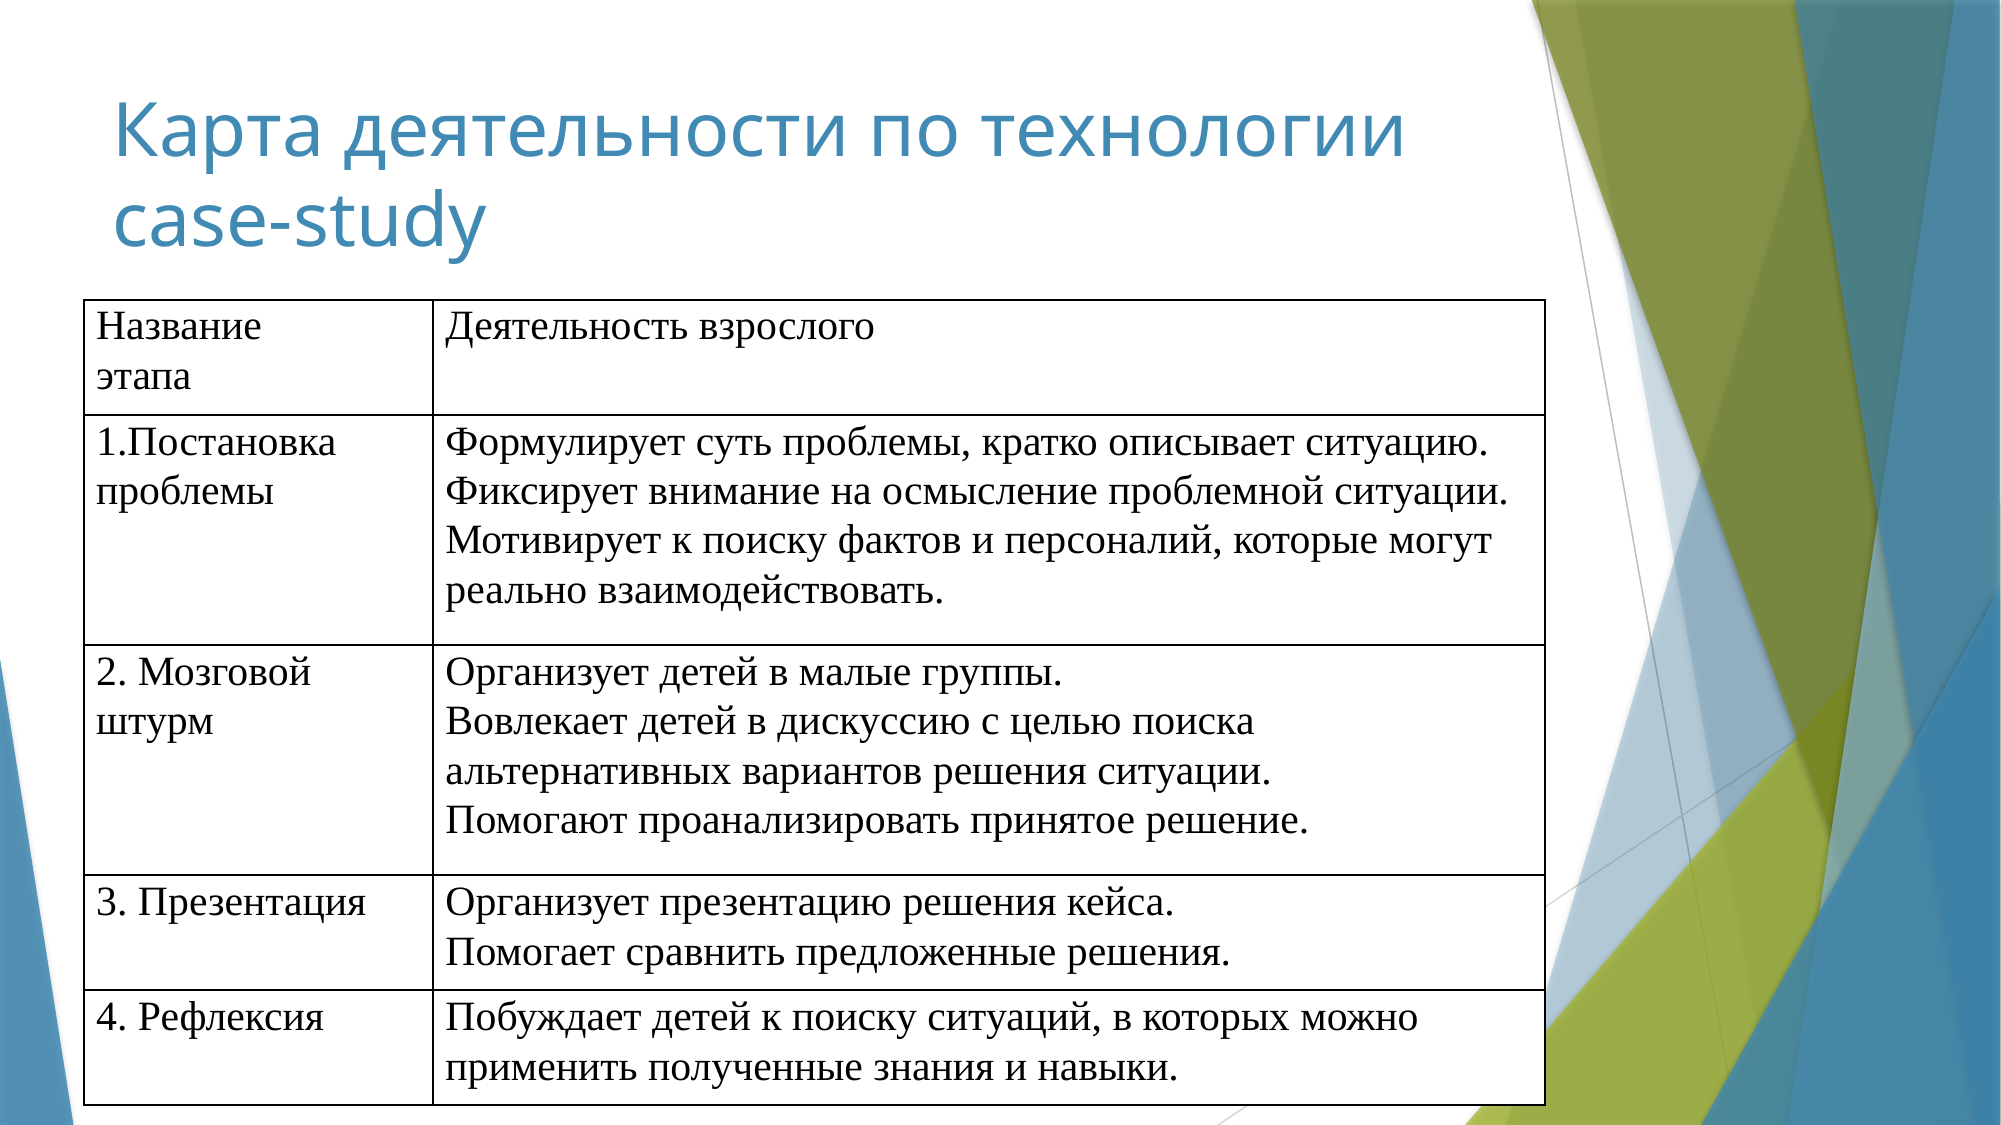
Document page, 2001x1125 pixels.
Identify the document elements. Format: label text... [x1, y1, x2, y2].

table_cell 1.Постановка проблемы [85, 416, 432, 644]
table_header Деятельность взрослого [434, 301, 1544, 414]
table_cell 2. Мозговой штурм [85, 646, 432, 874]
table_header Название этапа [85, 301, 432, 414]
table_cell Формулирует суть проблемы, кратко описывает ситуацию. Фиксирует внимание на осмысление проблемной ситуации. Мотивирует к поиску фактов и персоналий, которые могут реально взаимодействовать. [434, 416, 1544, 644]
table_cell 4. Рефлексия [85, 991, 432, 1104]
table_cell Организует детей в малые группы. Вовлекает детей в дискуссию с целью поиска альтернативных вариантов решения ситуации. Помогают проанализировать принятое решение. [434, 646, 1544, 874]
table_cell 3. Презентация [85, 876, 432, 989]
table_cell Побуждает детей к поиску ситуаций, в которых можно применить полученные знания и навыки. [434, 991, 1544, 1104]
title Карта деятельности по технологии case-study [97, 0, 1508, 269]
table_cell Организует презентацию решения кейса. Помогает сравнить предложенные решения. [434, 876, 1544, 989]
